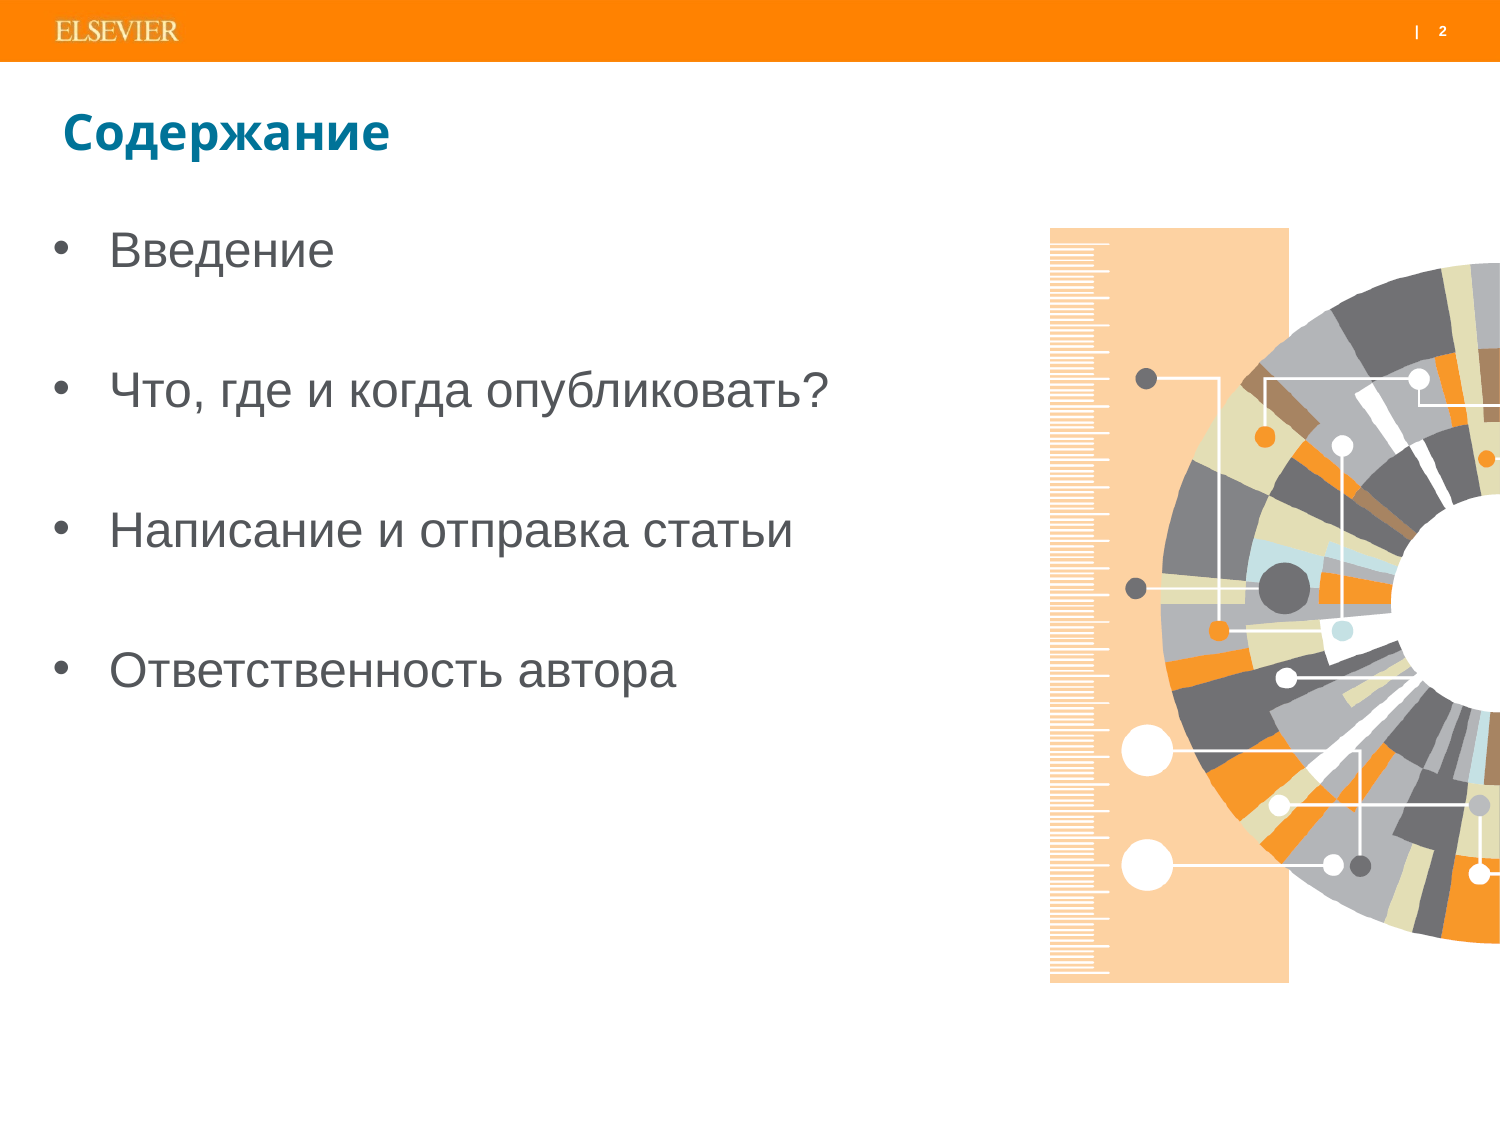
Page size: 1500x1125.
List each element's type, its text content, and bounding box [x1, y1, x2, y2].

picture [0, 0, 1500, 62]
title Содержание [47, 81, 1445, 179]
list Введение Что, где и когда опубликовать? Написание и отправка статьи Ответственность автора [37, 209, 1023, 1011]
picture [1050, 228, 1500, 983]
